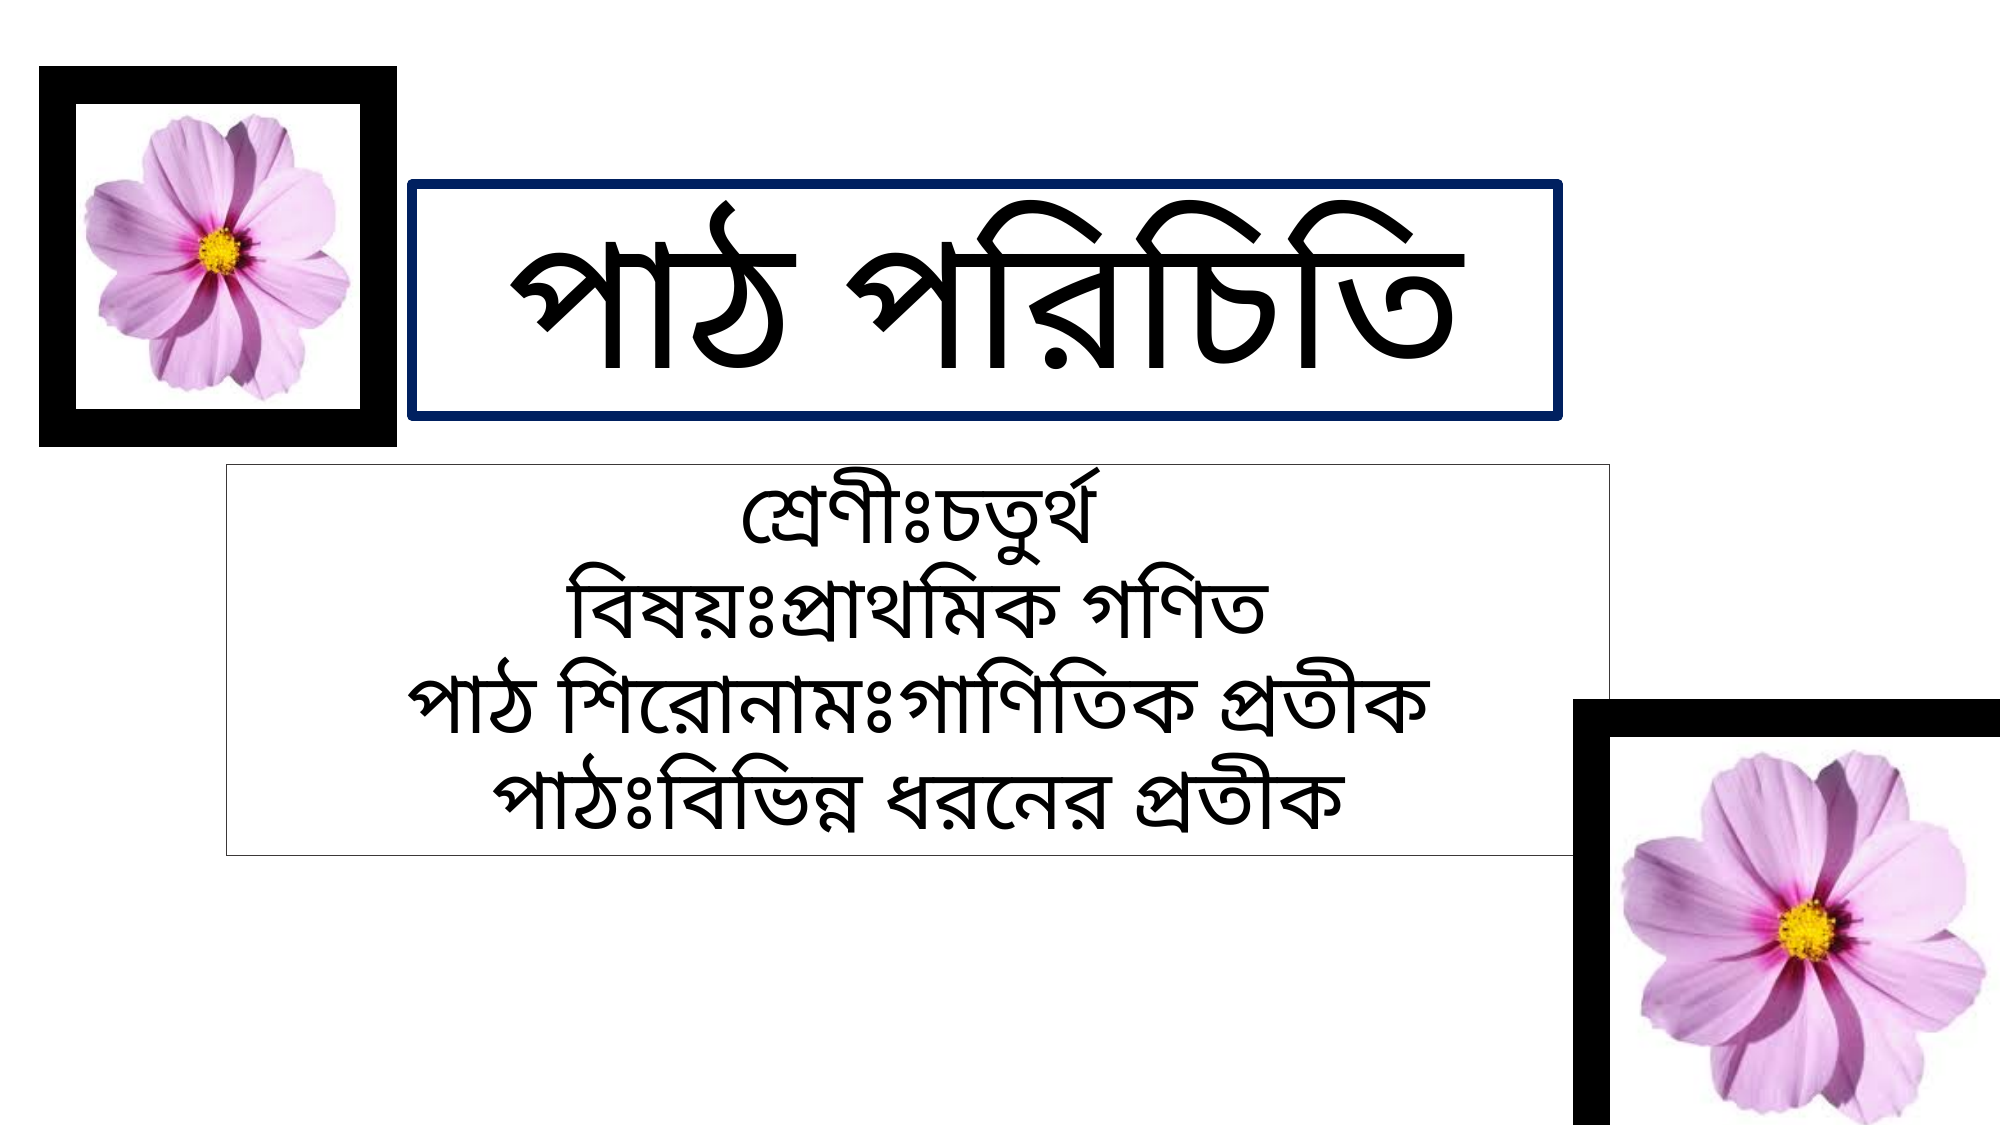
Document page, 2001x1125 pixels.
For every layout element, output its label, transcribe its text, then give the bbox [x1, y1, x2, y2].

subtitle শ্রেণীঃচতুর্থ বিষয়ঃপ্রাথমিক গণিত পাঠ শিরোনামঃগাণিতিক প্রতীক পাঠঃবিভিন্ন ধরনের প্রতীক [226, 464, 1610, 856]
picture [1609, 736, 2000, 1125]
title পাঠ পরিচিতি [412, 184, 1558, 416]
picture [75, 103, 360, 410]
